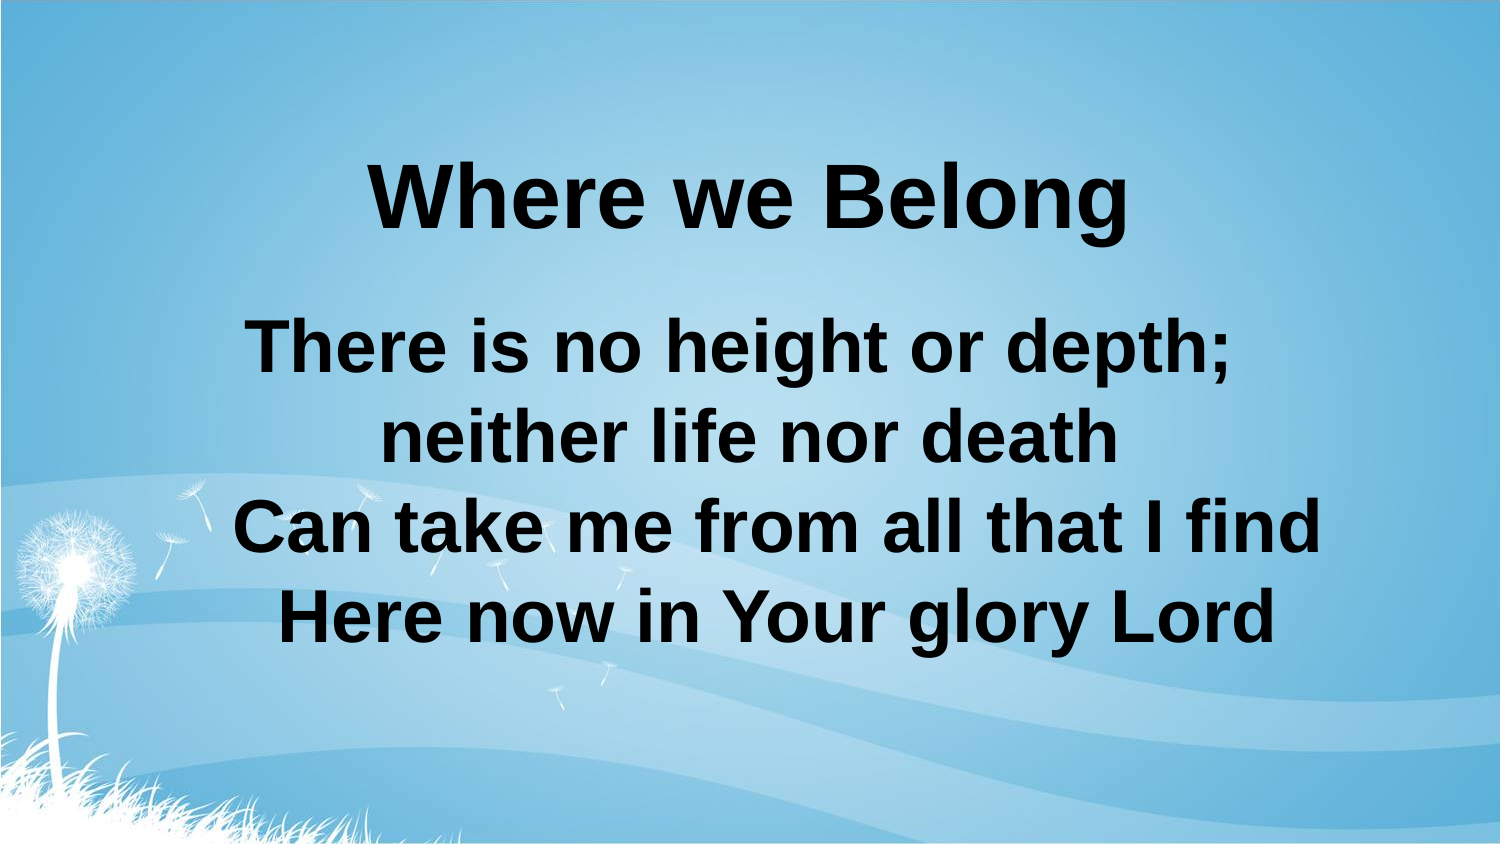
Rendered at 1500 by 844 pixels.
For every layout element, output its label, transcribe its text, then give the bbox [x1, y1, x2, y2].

list There is no height or depth; neither life nor death Can take me from all that I find Here now in Your glory Lord [75, 290, 1425, 844]
title Where we Belong [75, 121, 1425, 263]
picture [0, 0, 1500, 844]
